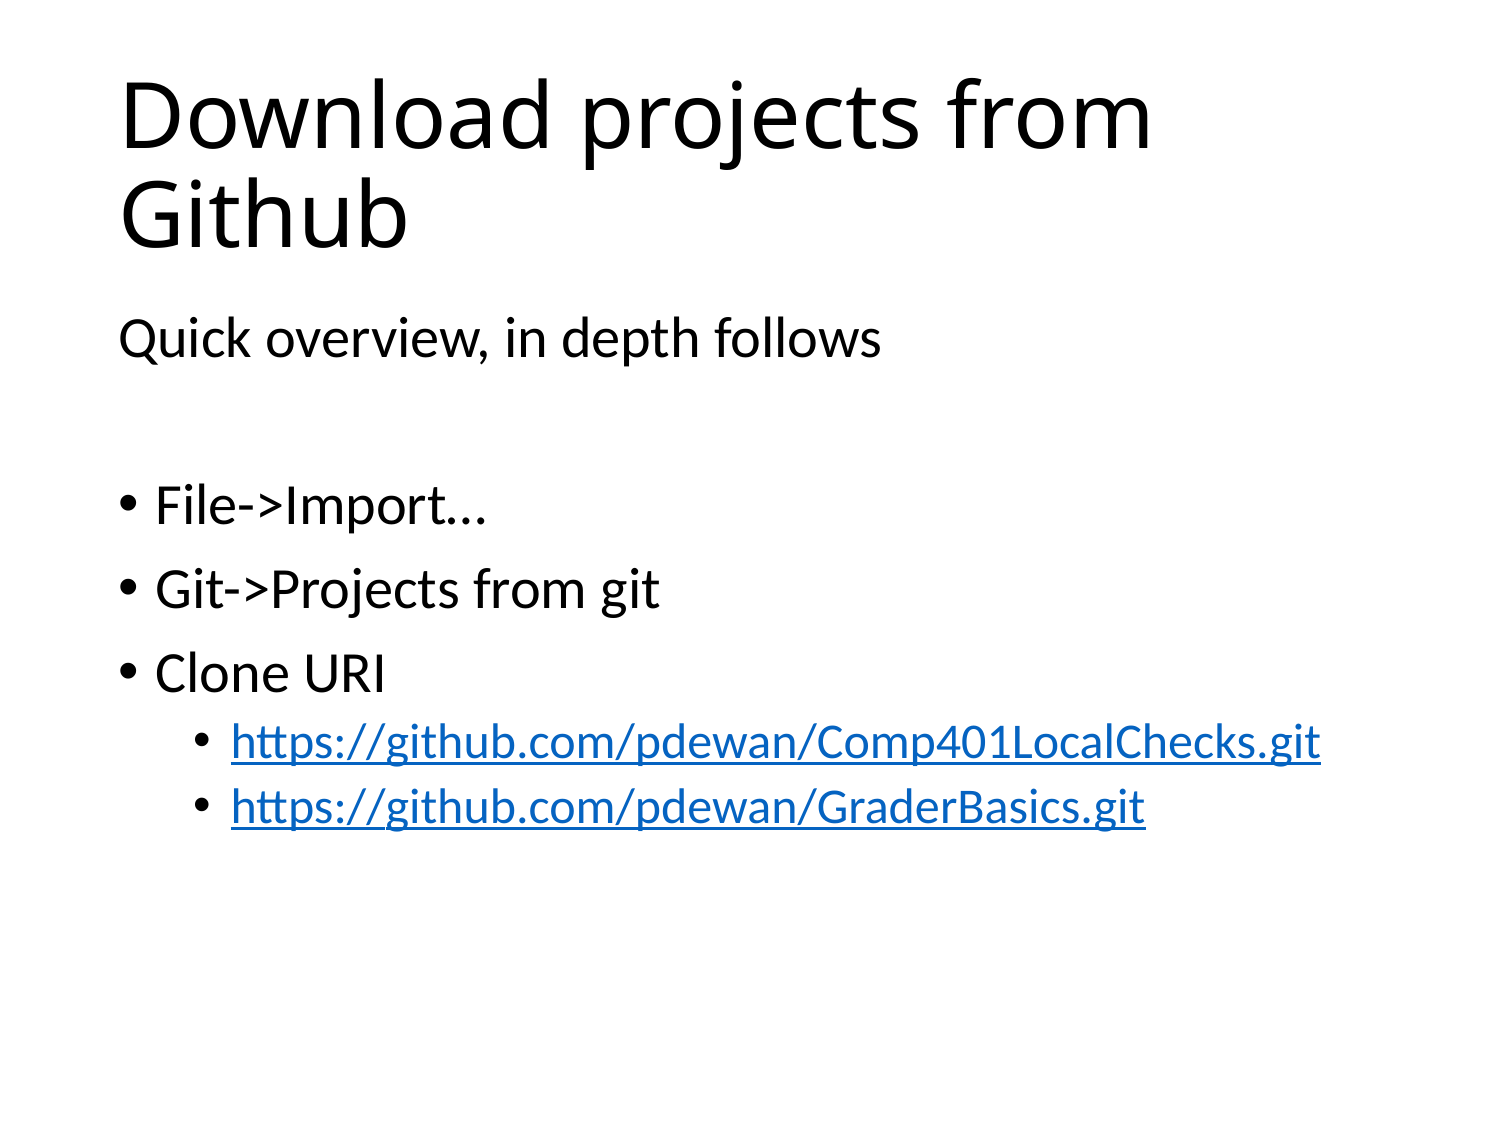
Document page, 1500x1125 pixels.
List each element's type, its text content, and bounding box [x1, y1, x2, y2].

list Quick overview, in depth follows File->Import… Git->Projects from git Clone URI https://github.com/pdewan/Comp401LocalChecks.git https://github.com/pdewan/GraderBasics.git [103, 299, 1397, 1014]
title Download projects from Github [103, 59, 1397, 278]
